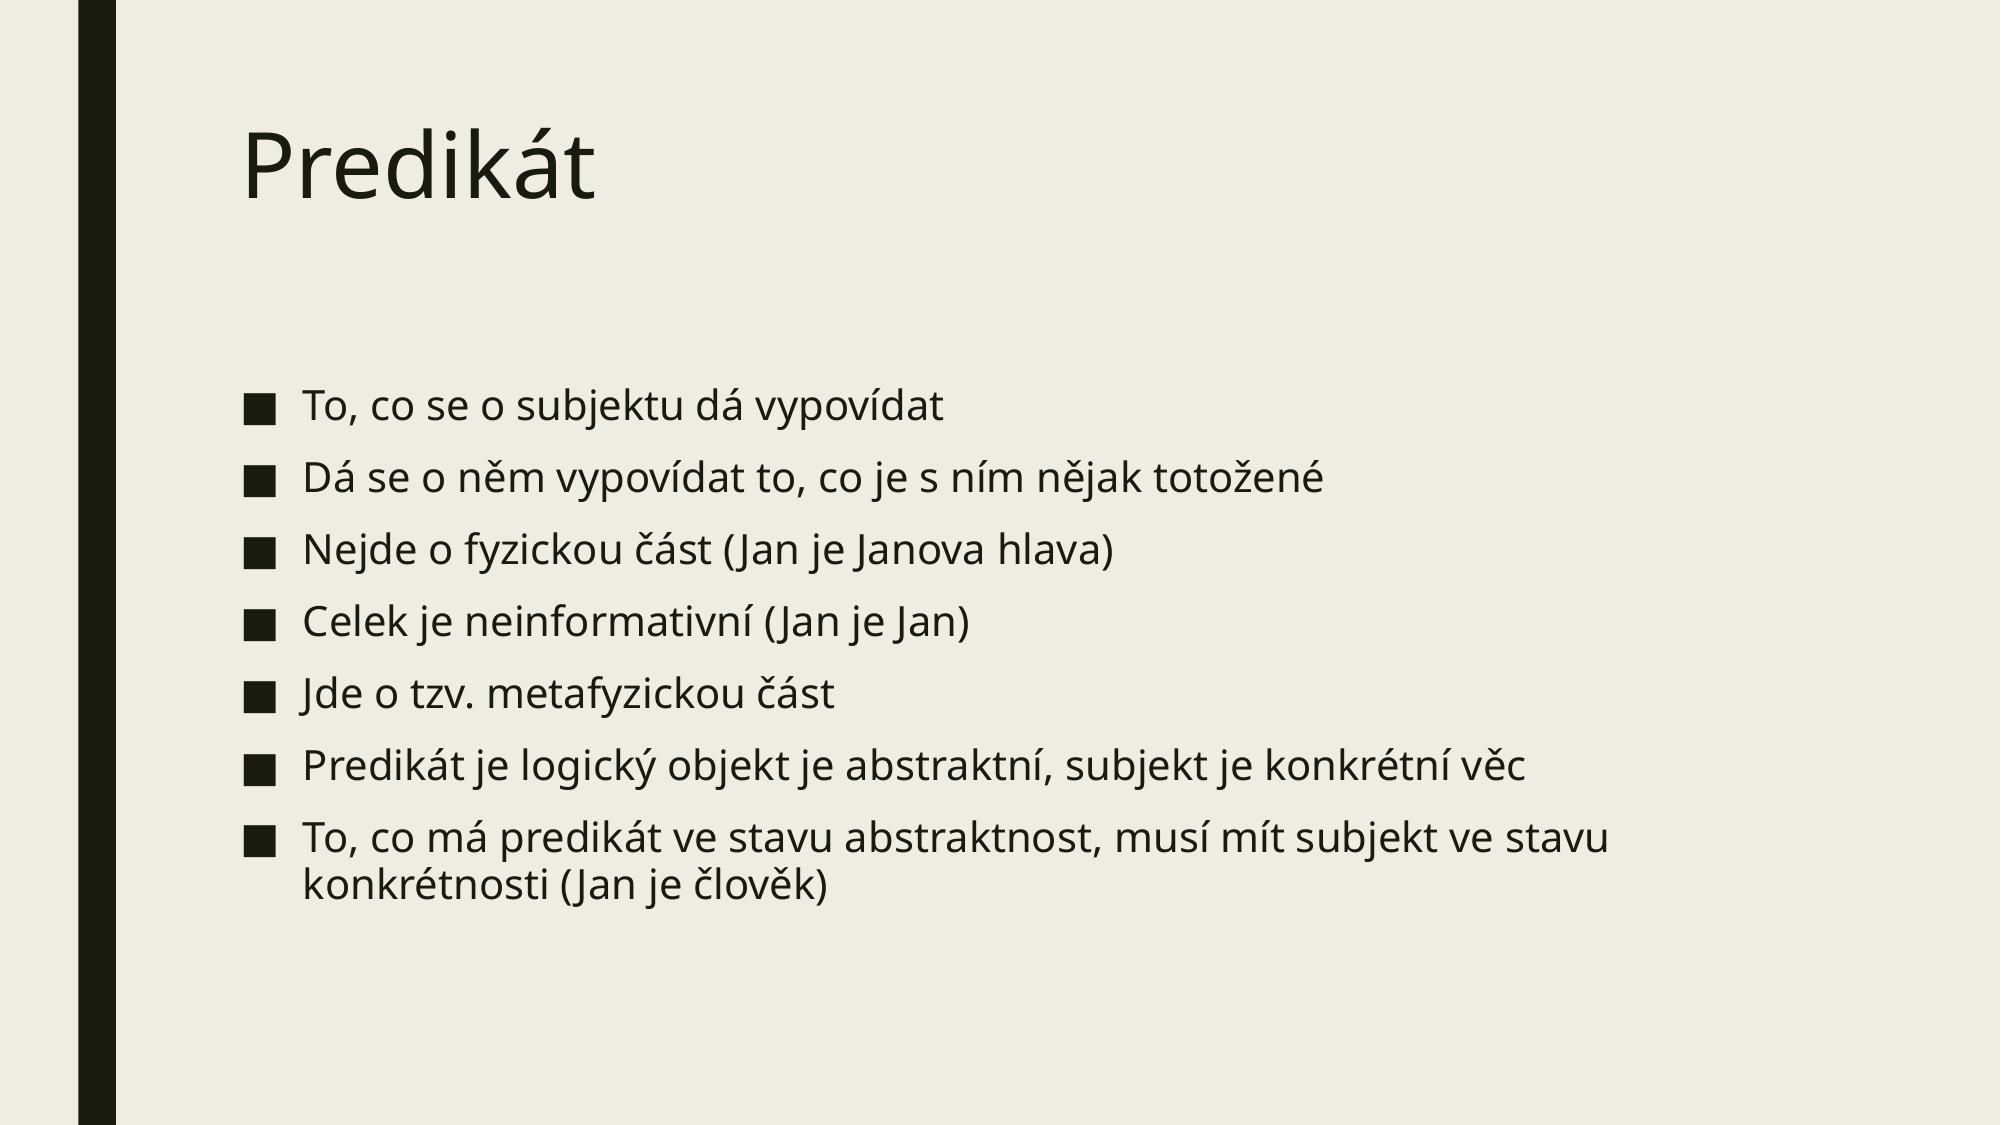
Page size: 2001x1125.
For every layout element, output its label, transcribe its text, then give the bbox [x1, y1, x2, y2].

list To, co se o subjektu dá vypovídat Dá se o něm vypovídat to, co je s ním nějak totožené Nejde o fyzickou část (Jan je Janova hlava) Celek je neinformativní (Jan je Jan) Jde o tzv. metafyzickou část Predikát je logický objekt je abstraktní, subjekt je konkrétní věc To, co má predikát ve stavu abstraktnost, musí mít subjekt ve stavu konkrétnosti (Jan je člověk) [225, 375, 1800, 963]
title Predikát [225, 112, 1800, 357]
